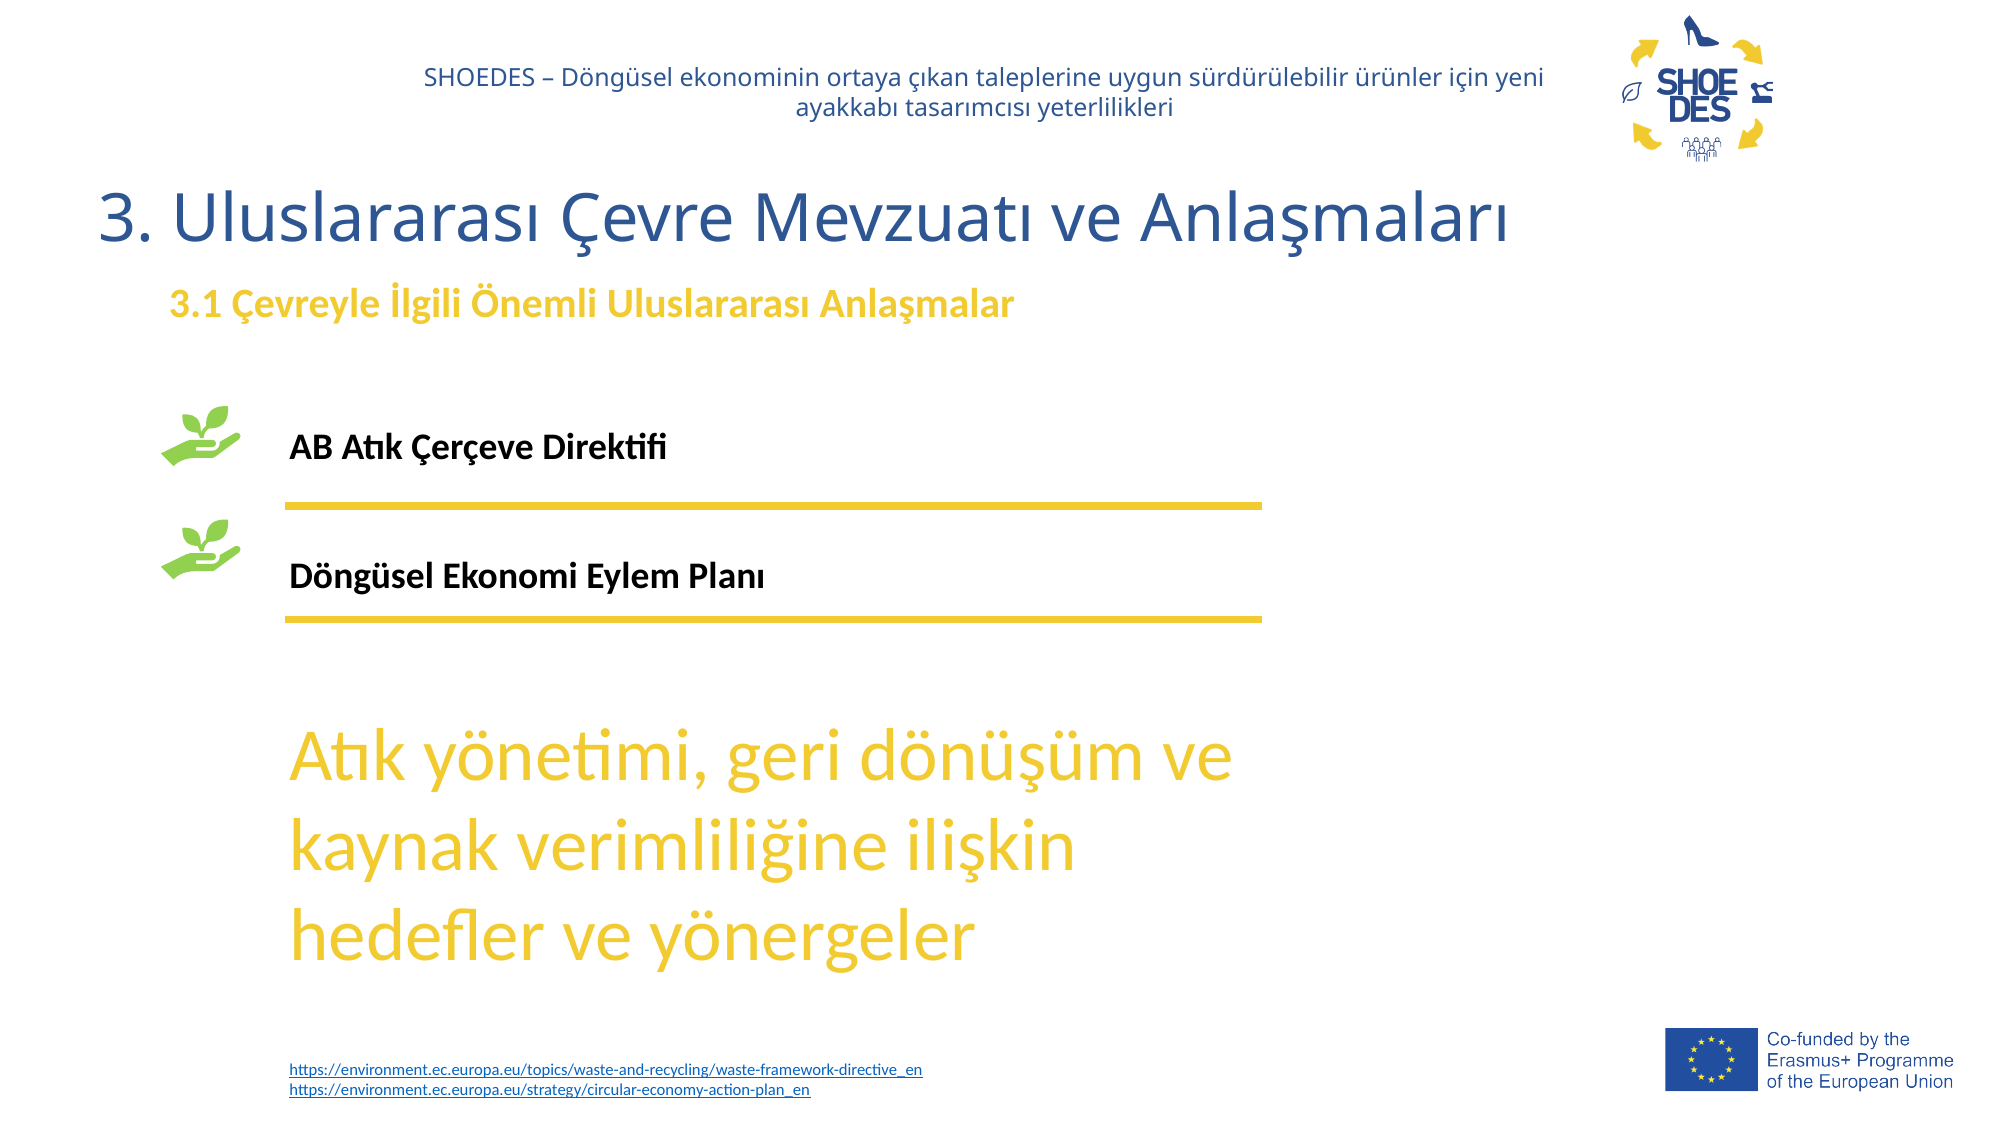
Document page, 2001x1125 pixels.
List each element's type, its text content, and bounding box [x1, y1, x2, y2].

text_box https://environment.ec.europa.eu/topics/waste-and-recycling/waste-framework-directive_en https://environment.ec.europa.eu/strategy/circular-economy-action-plan_en [274, 1051, 1978, 1107]
picture [279, 608, 1282, 629]
text_box 3.1 Çevreyle İlgili Önemli Uluslararası Anlaşmalar [153, 268, 1917, 333]
picture [1665, 1027, 1959, 1096]
text_box Atık yönetimi, geri dönüşüm ve kaynak verimliliğine ilişkin hedefler ve yönergeler [274, 698, 1276, 983]
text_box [129, 391, 1287, 608]
text_box 3. Uluslararası Çevre Mevzuatı ve Anlaşmaları [98, 175, 1959, 256]
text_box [388, 15, 1773, 162]
